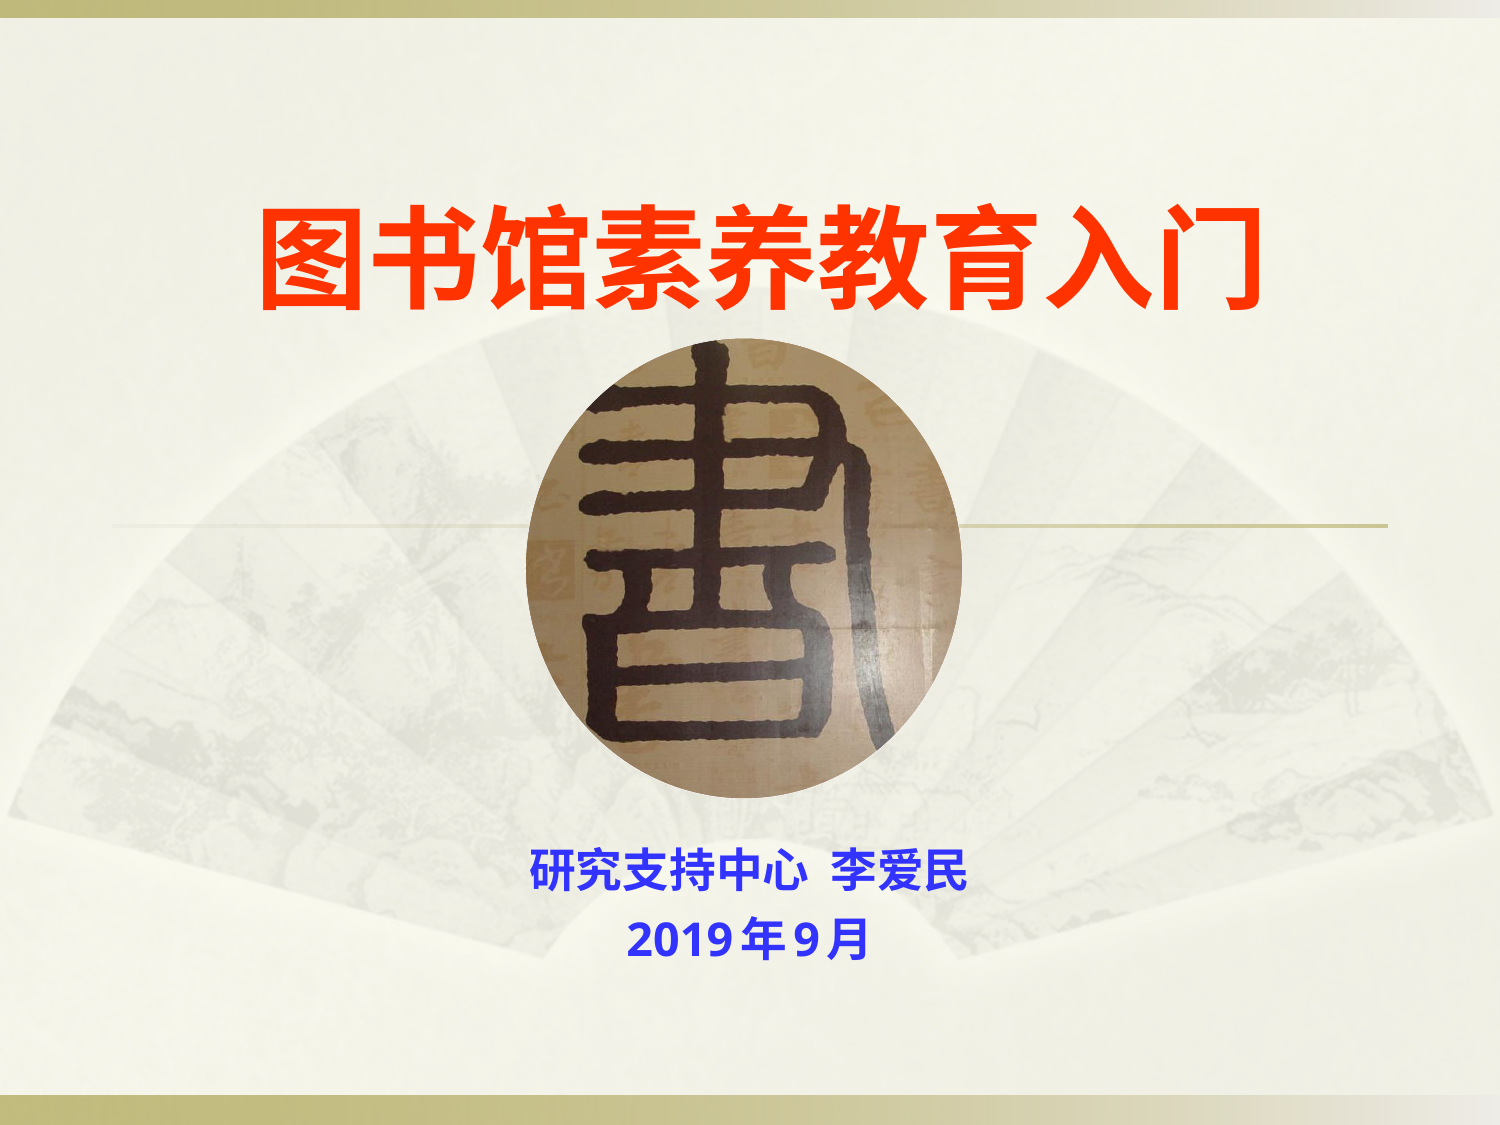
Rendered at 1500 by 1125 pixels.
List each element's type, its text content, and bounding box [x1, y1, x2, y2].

title 图书馆素养教育入门 [123, 78, 1399, 331]
subtitle 研究支持中心 李爱民 2019年9月 [194, 822, 1306, 1012]
text_box [525, 338, 963, 799]
